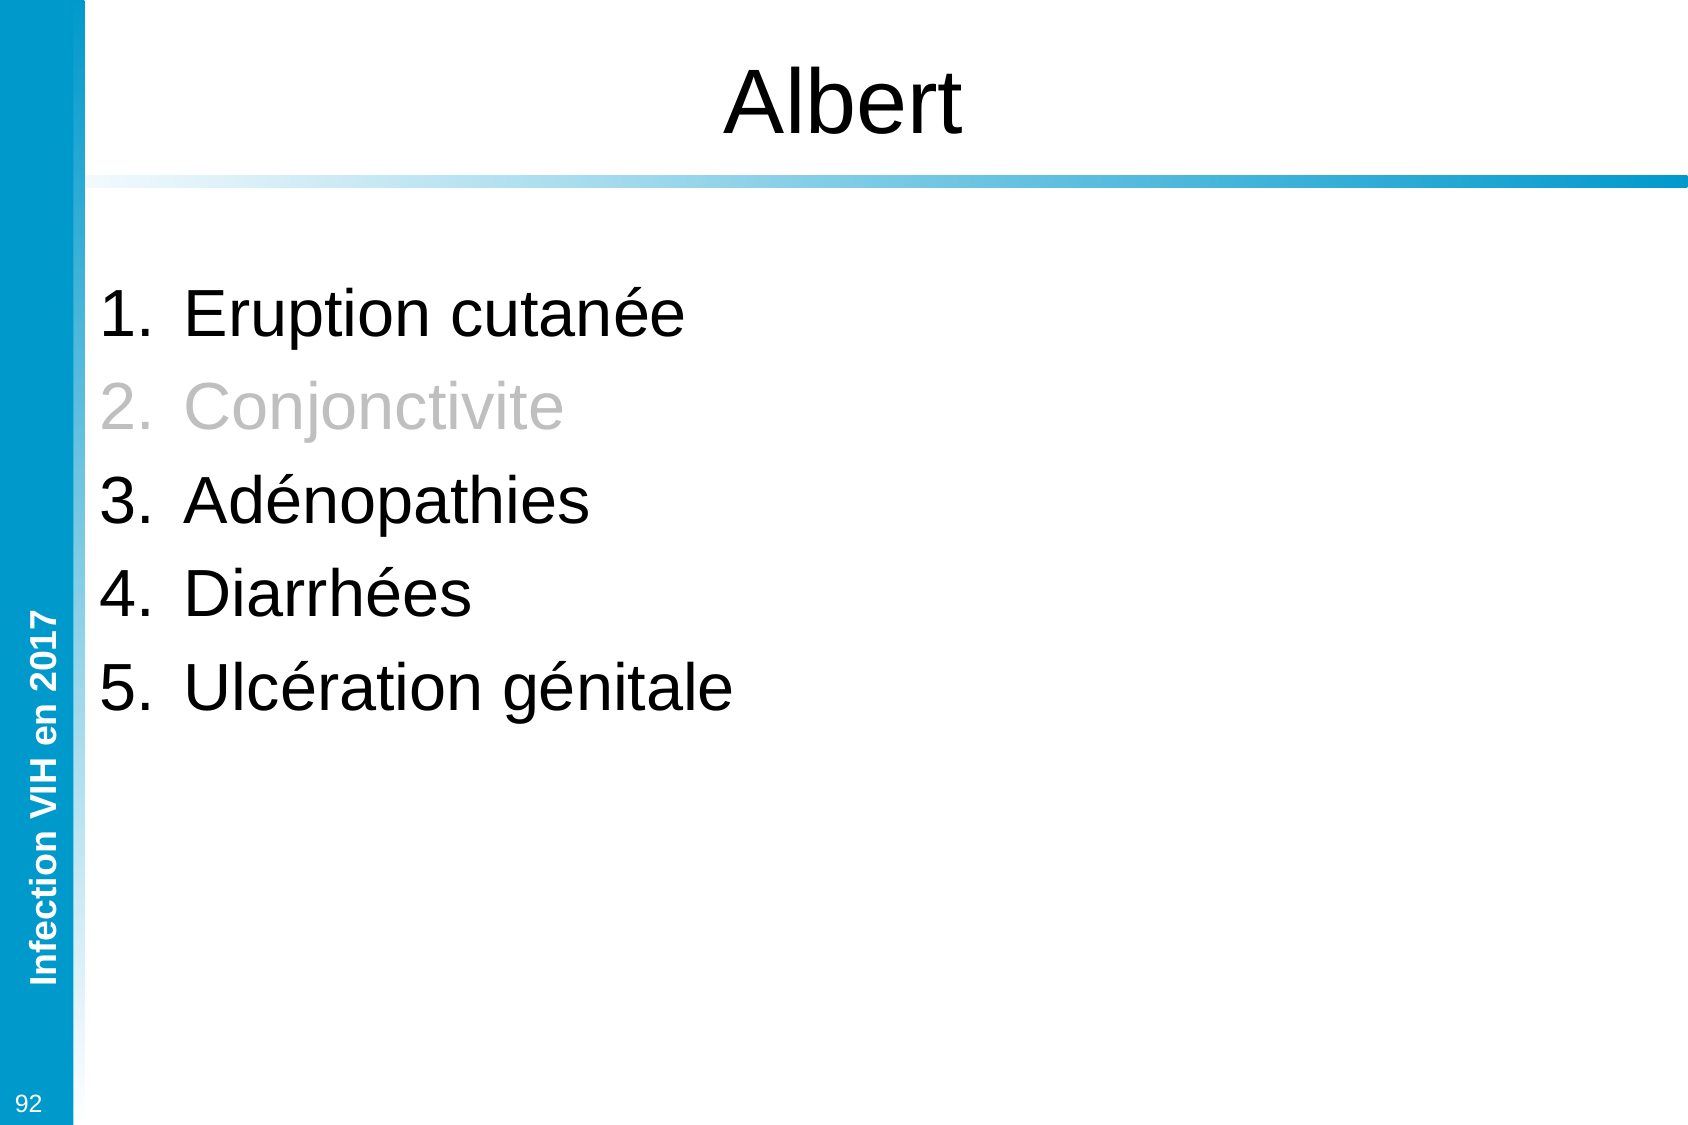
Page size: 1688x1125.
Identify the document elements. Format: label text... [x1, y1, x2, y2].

title Albert [84, 45, 1604, 150]
list Eruption cutanée Conjonctivite Adénopathies Diarrhées Ulcération génitale [84, 262, 1604, 1005]
